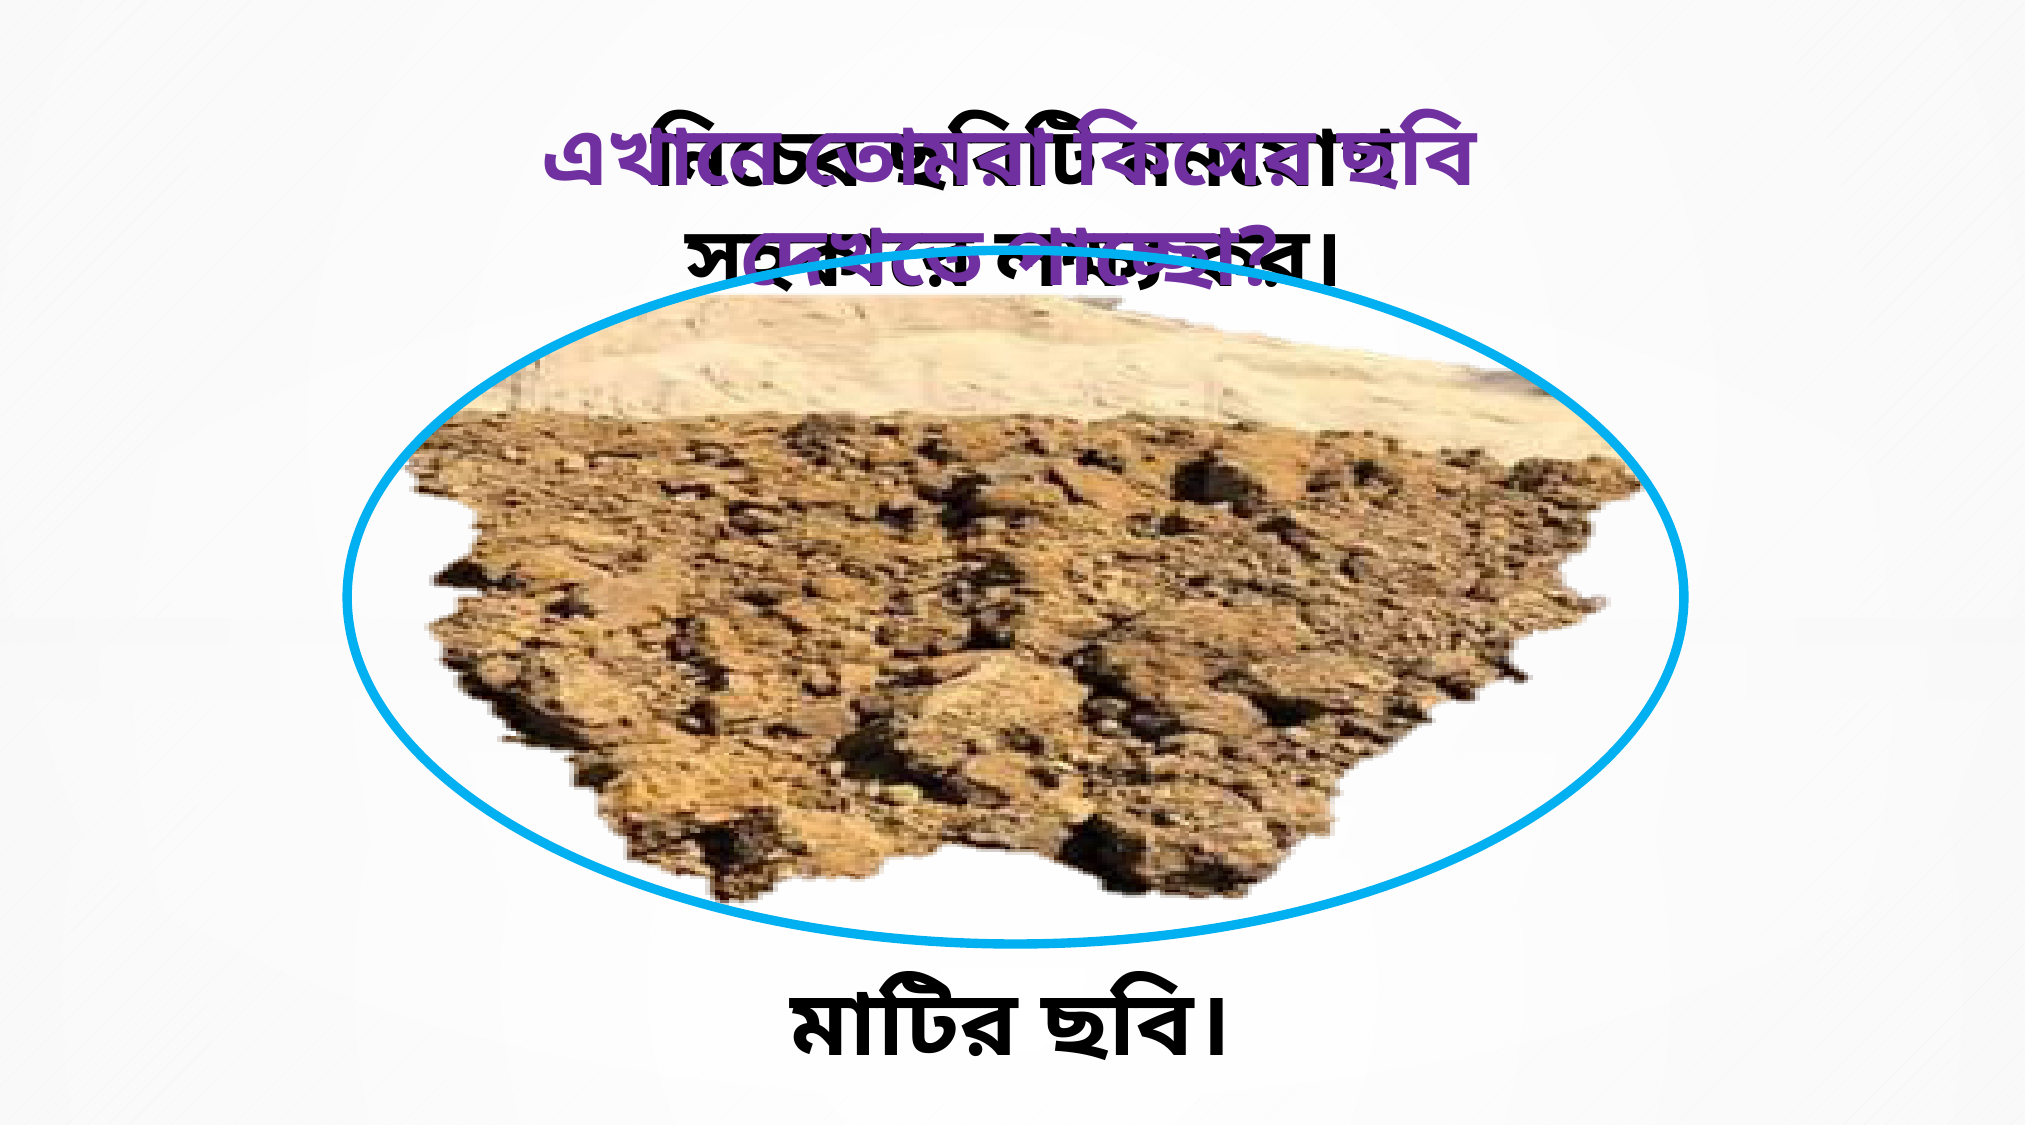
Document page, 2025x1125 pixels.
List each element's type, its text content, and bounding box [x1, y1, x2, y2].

text_box মাটির ছবি। [685, 954, 1337, 1081]
picture [346, 640, 902, 945]
picture [1126, 249, 1685, 554]
picture [1129, 640, 1685, 945]
picture [353, 256, 1678, 939]
text_box এখানে তোমরা কিসের ছবি দেখতে পাচ্ছো? [419, 75, 1600, 247]
picture [346, 249, 904, 554]
